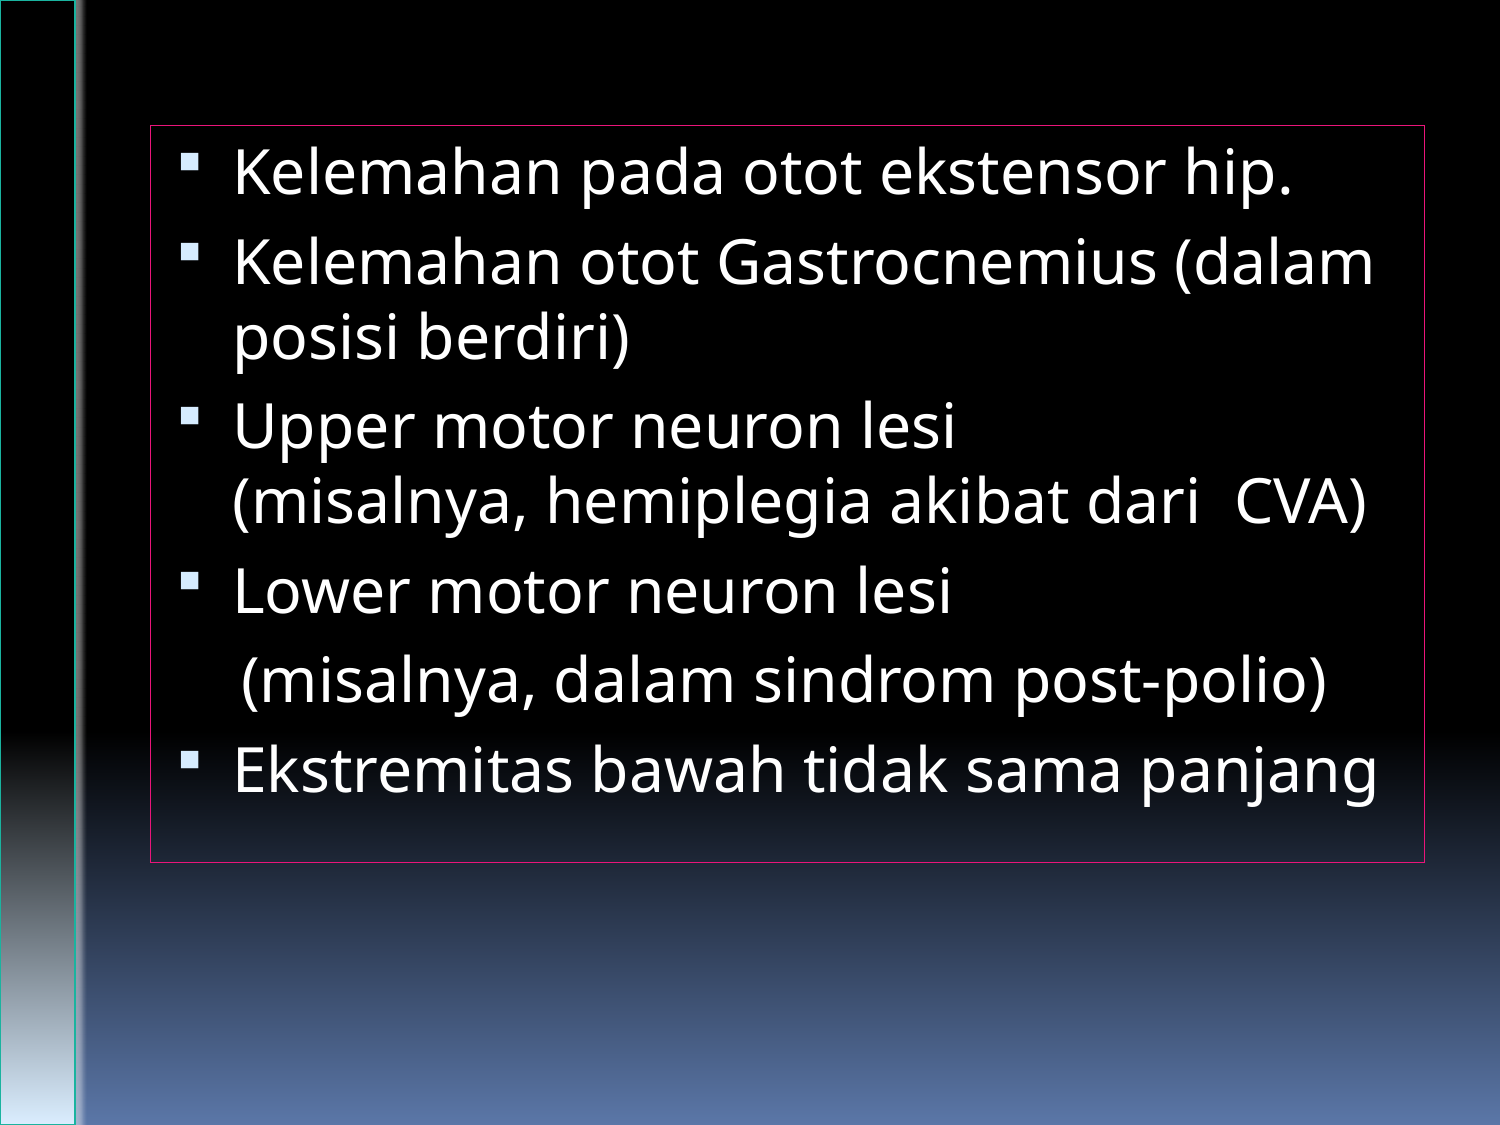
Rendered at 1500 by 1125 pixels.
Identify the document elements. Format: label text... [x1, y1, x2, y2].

list Kelemahan pada otot ekstensor hip. Kelemahan otot Gastrocnemius (dalam posisi berdiri) Upper motor neuron lesi (misalnya, hemiplegia akibat dari CVA) Lower motor neuron lesi (misalnya, dalam sindrom post-polio) Ekstremitas bawah tidak sama panjang [150, 125, 1425, 863]
text_box [0, 0, 76, 1125]
